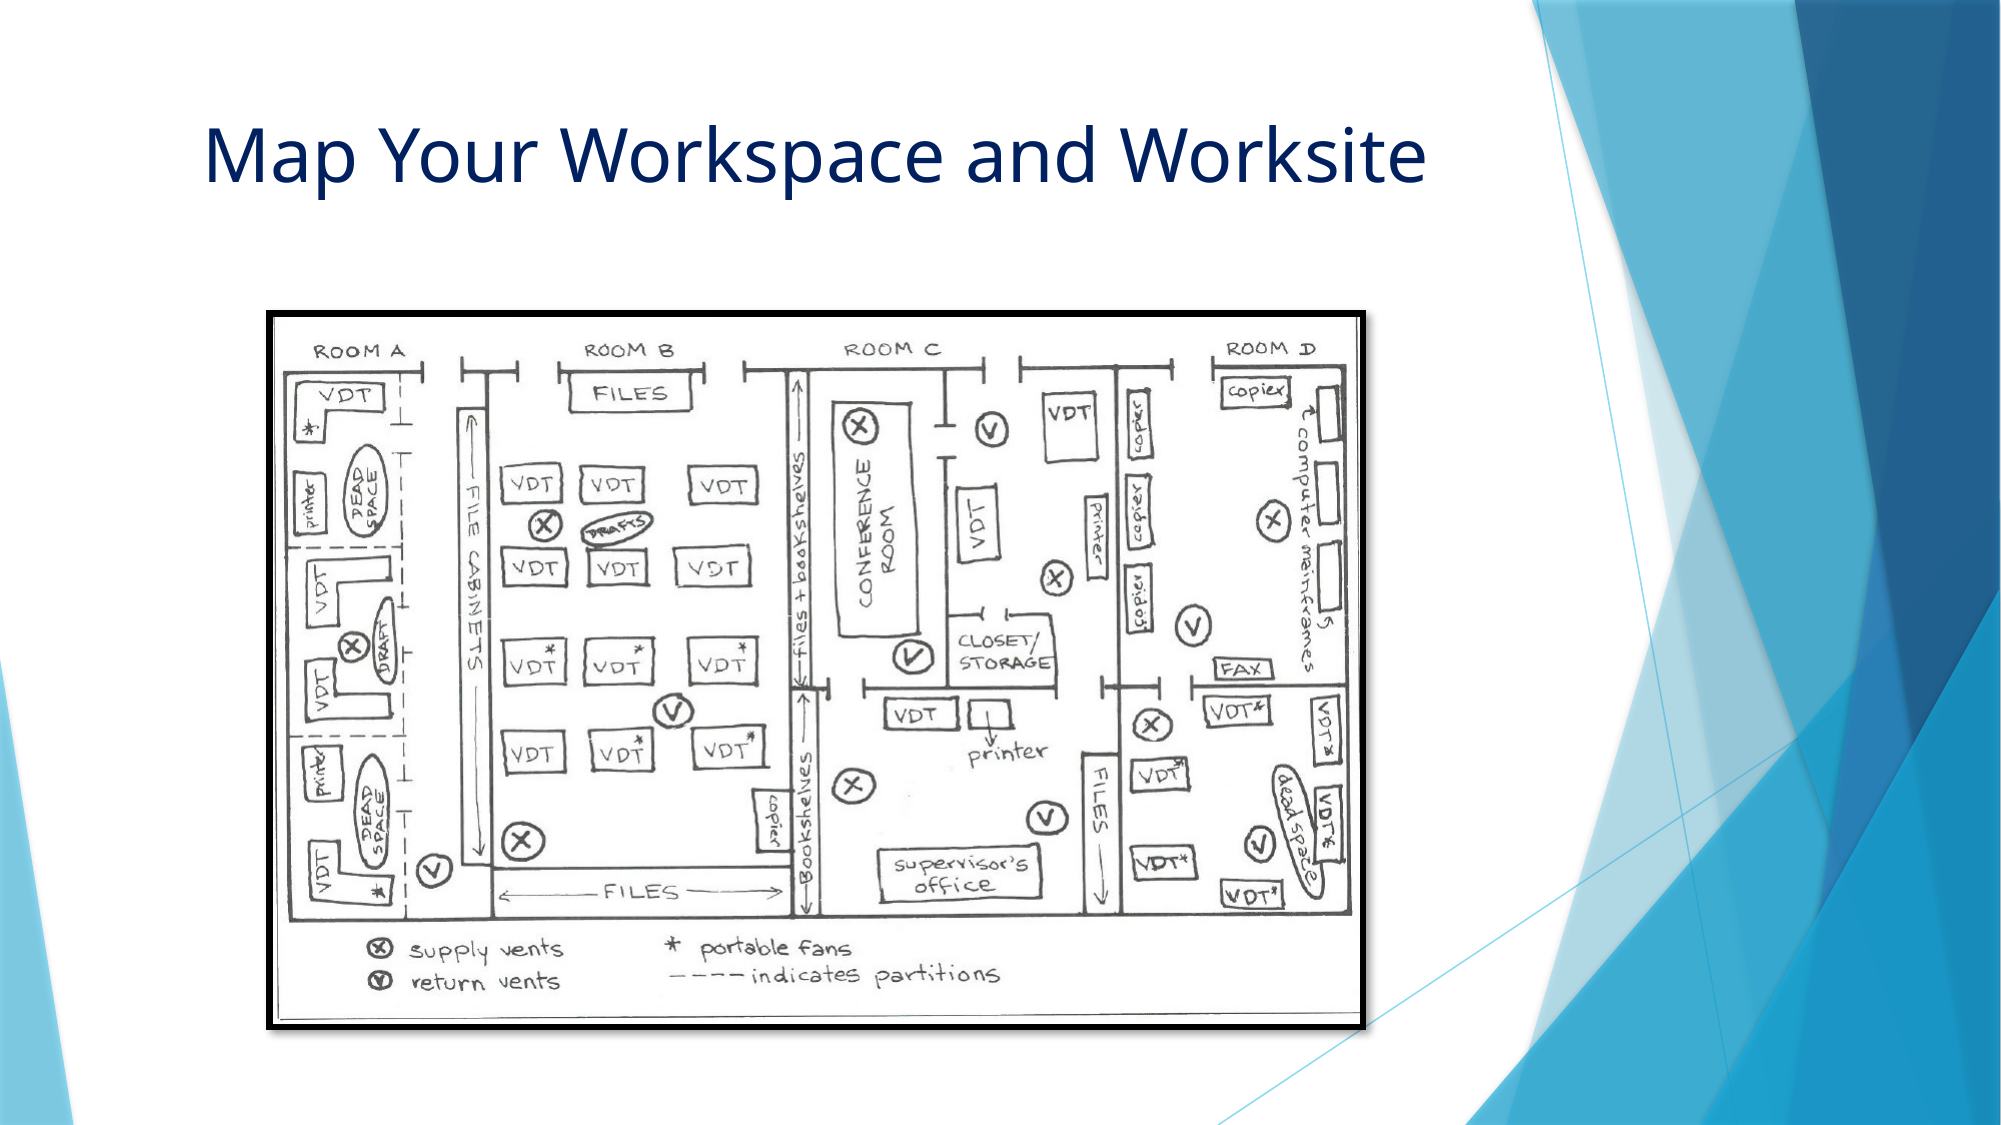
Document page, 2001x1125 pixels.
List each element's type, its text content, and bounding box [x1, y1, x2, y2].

title Map Your Workspace and Worksite [111, 99, 1522, 317]
picture [272, 316, 1361, 1025]
